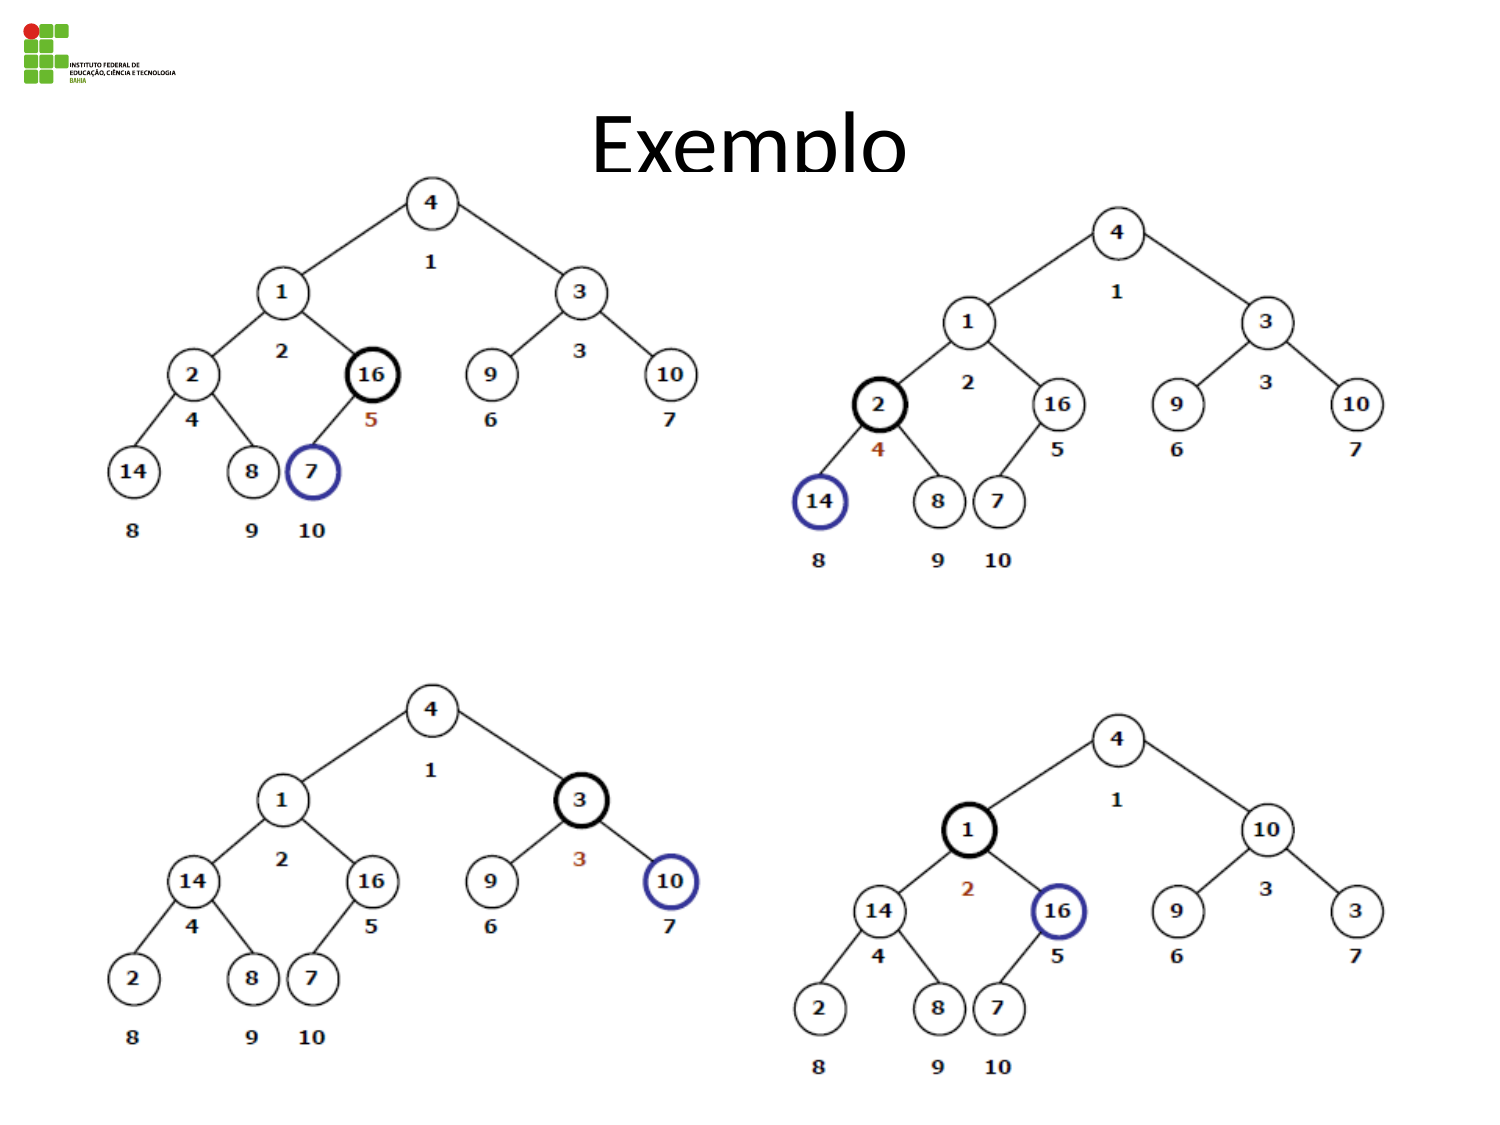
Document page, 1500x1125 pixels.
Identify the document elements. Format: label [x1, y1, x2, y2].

title [75, 45, 1425, 233]
picture [100, 172, 1392, 1080]
